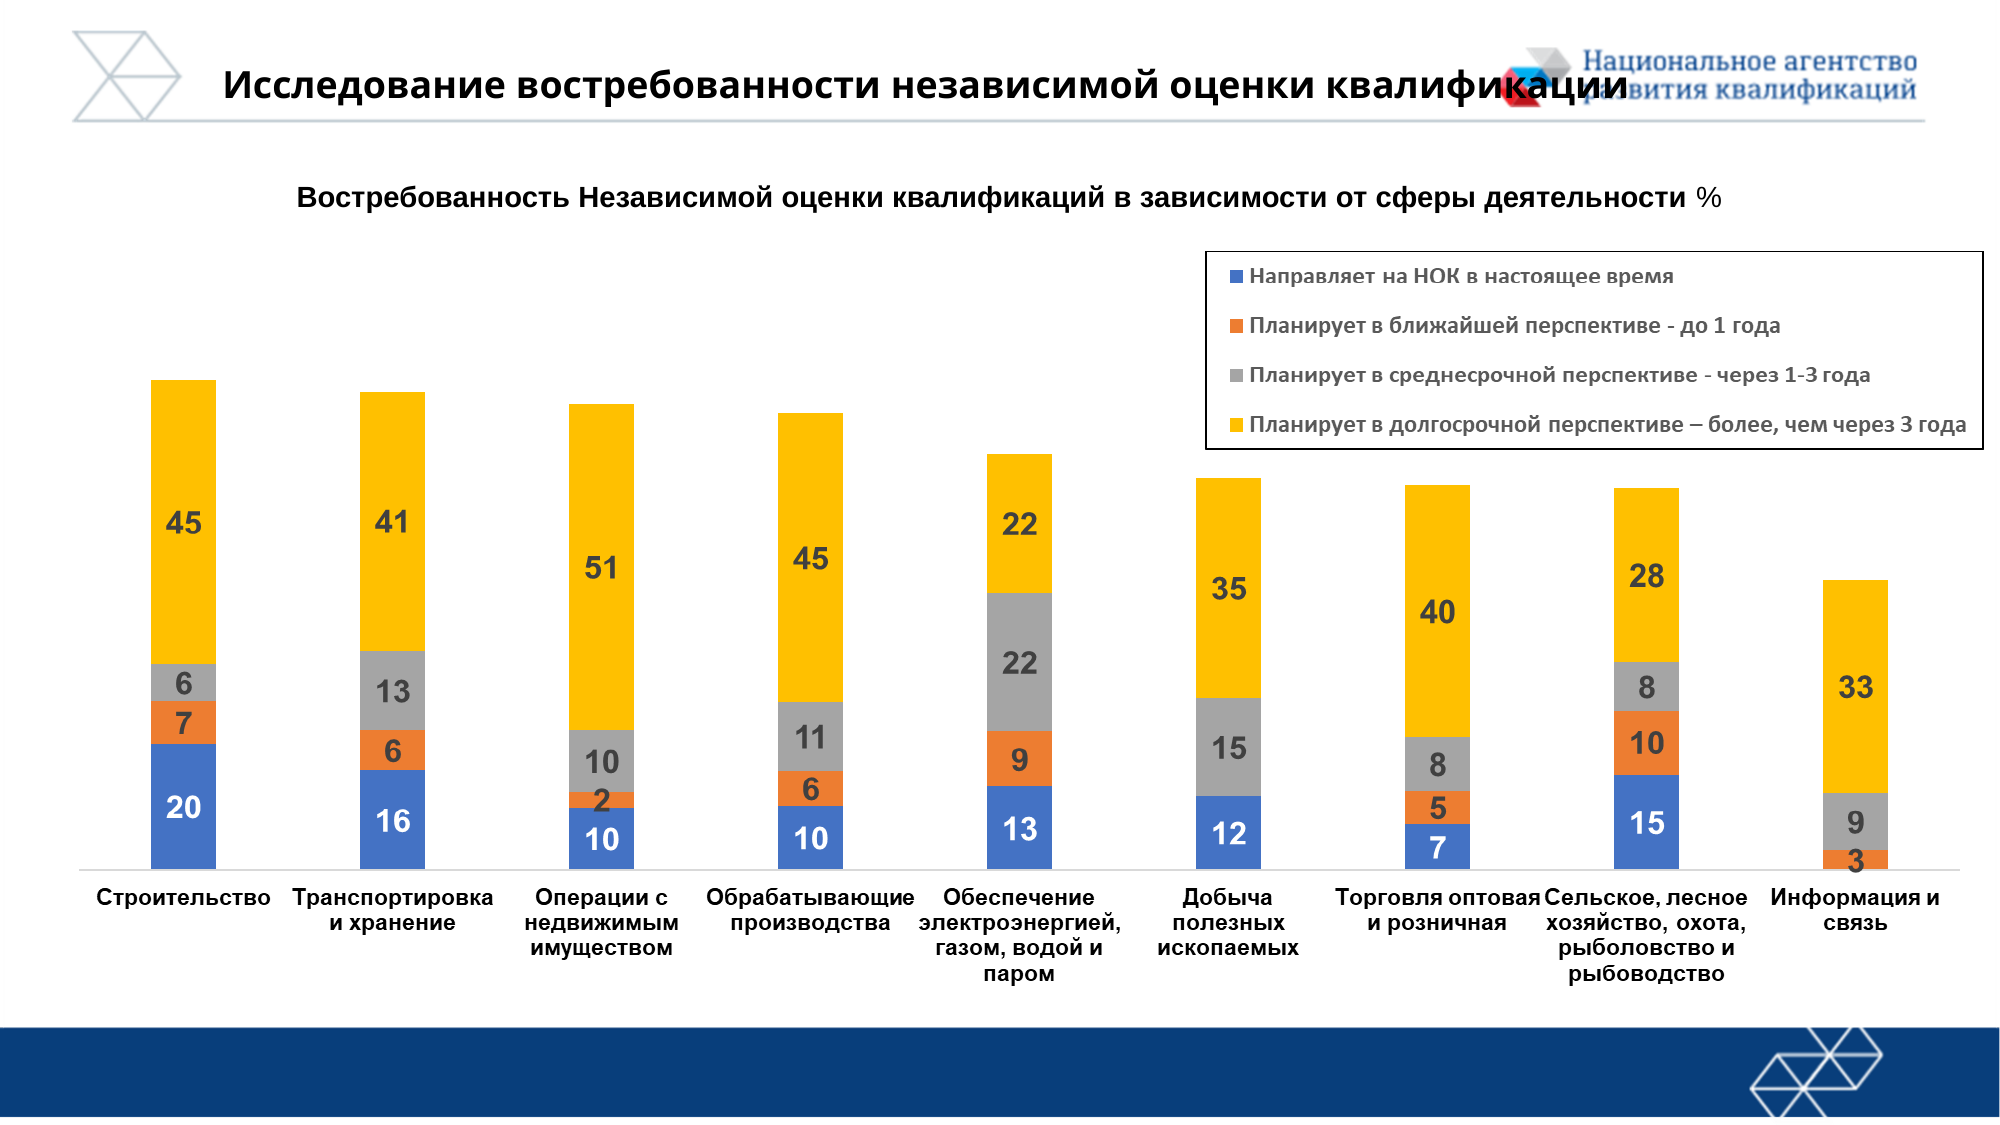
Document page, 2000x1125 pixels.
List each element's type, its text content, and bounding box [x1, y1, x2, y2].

text_box Востребованность Независимой оценки квалификаций в зависимости от сферы деятельности % [140, 170, 1879, 221]
text_box Исследование востребованности независимой оценки квалификации [133, 30, 1977, 114]
picture [0, 0, 2000, 1125]
